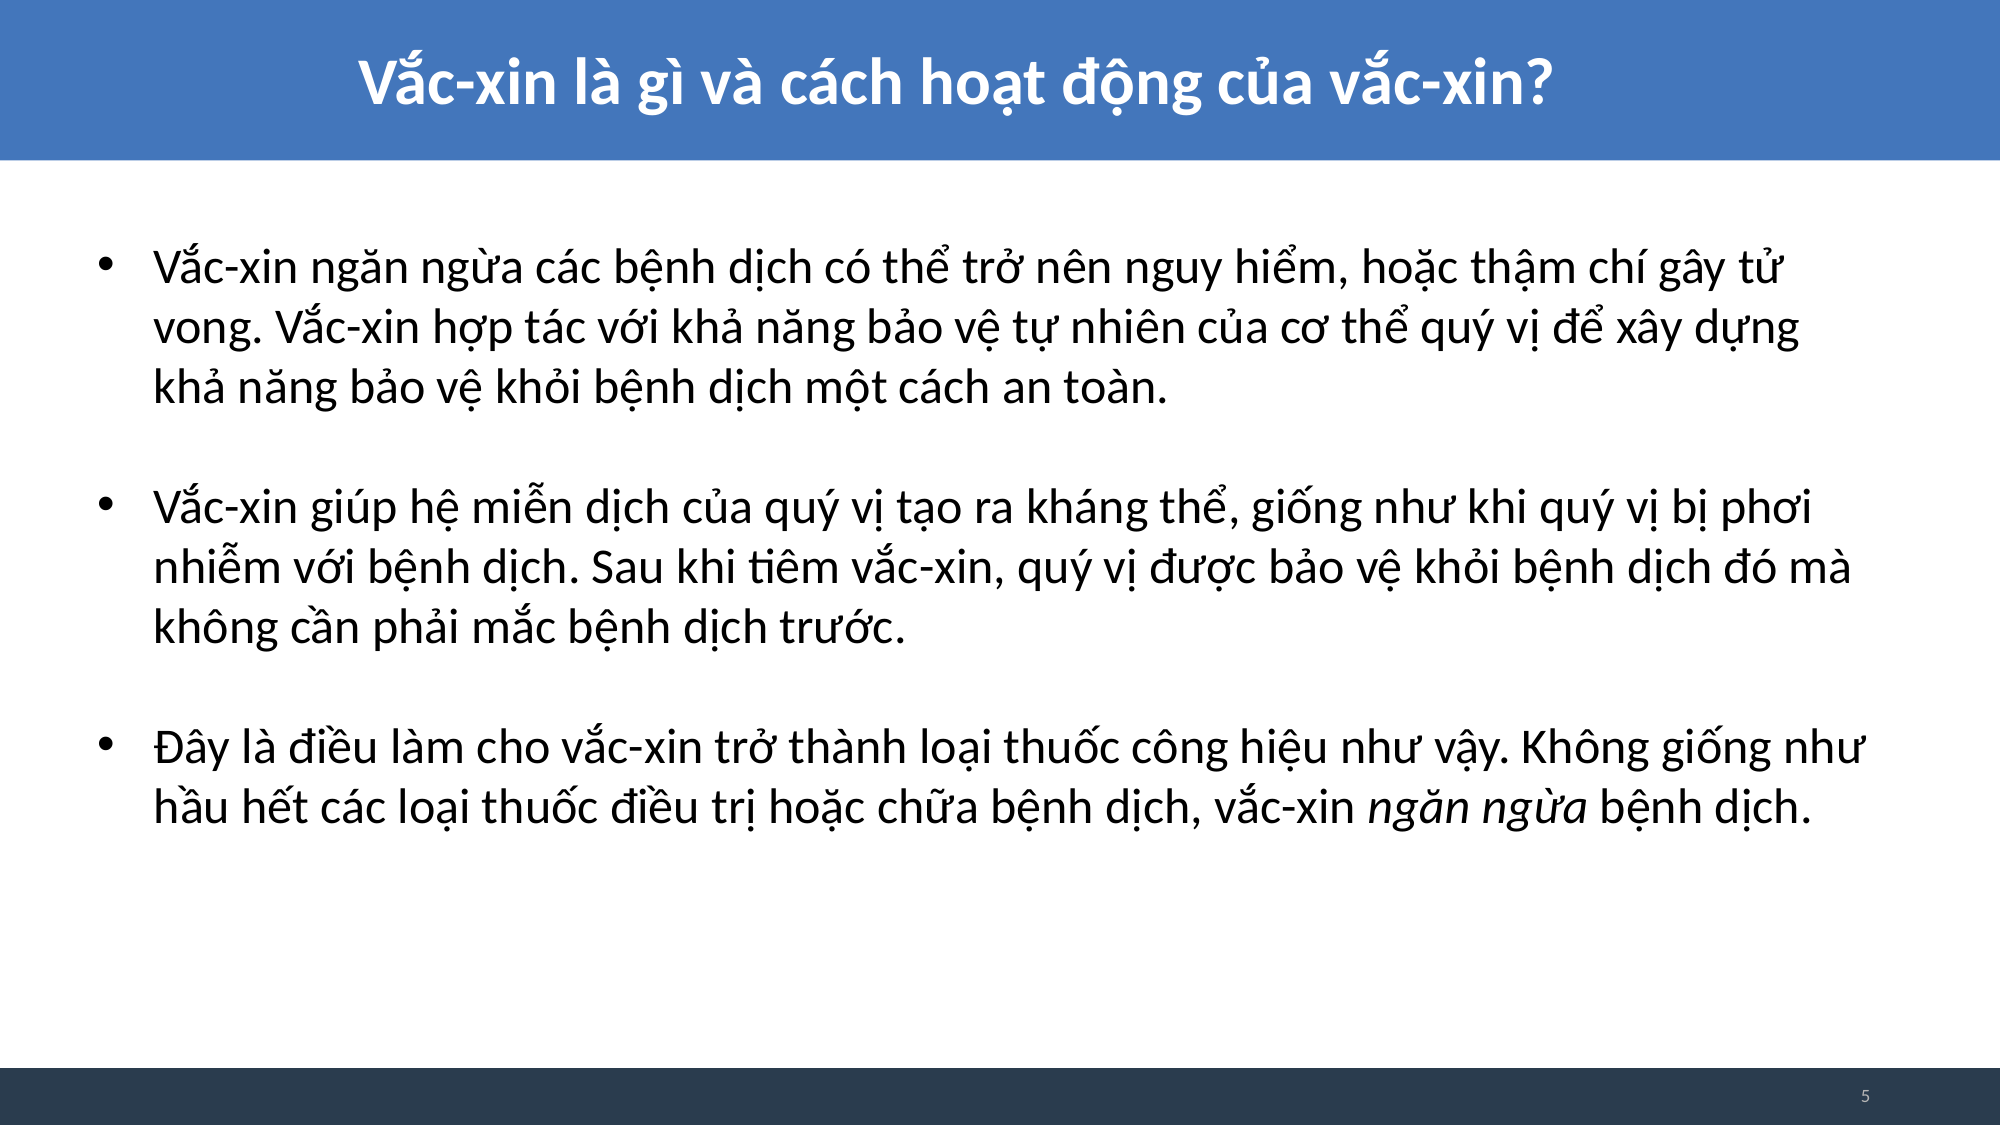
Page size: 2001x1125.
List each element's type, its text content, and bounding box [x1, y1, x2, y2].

text_box Vắc-xin ngăn ngừa các bệnh dịch có thể trở nên nguy hiểm, hoặc thậm chí gây tử vong. Vắc-xin hợp tác với khả năng bảo vệ tự nhiên của cơ thể quý vị để xây dựng khả năng bảo vệ khỏi bệnh dịch một cách an toàn. Vắc-xin giúp hệ miễn dịch của quý vị tạo ra kháng thể, giống như khi quý vị bị phơi nhiễm với bệnh dịch. Sau khi tiêm vắc-xin, quý vị được bảo vệ khỏi bệnh dịch đó mà không cần phải mắc bệnh dịch trước. Đây là điều làm cho vắc-xin trở thành loại thuốc công hiệu như vậy. Không giống như hầu hết các loại thuốc điều trị hoặc chữa bệnh dịch, vắc-xin ngăn ngừa bệnh dịch. [82, 225, 1886, 841]
text_box Vắc-xin là gì và cách hoạt động của vắc-xin? [29, 38, 1886, 119]
slide_number 5 [1436, 1065, 1886, 1125]
